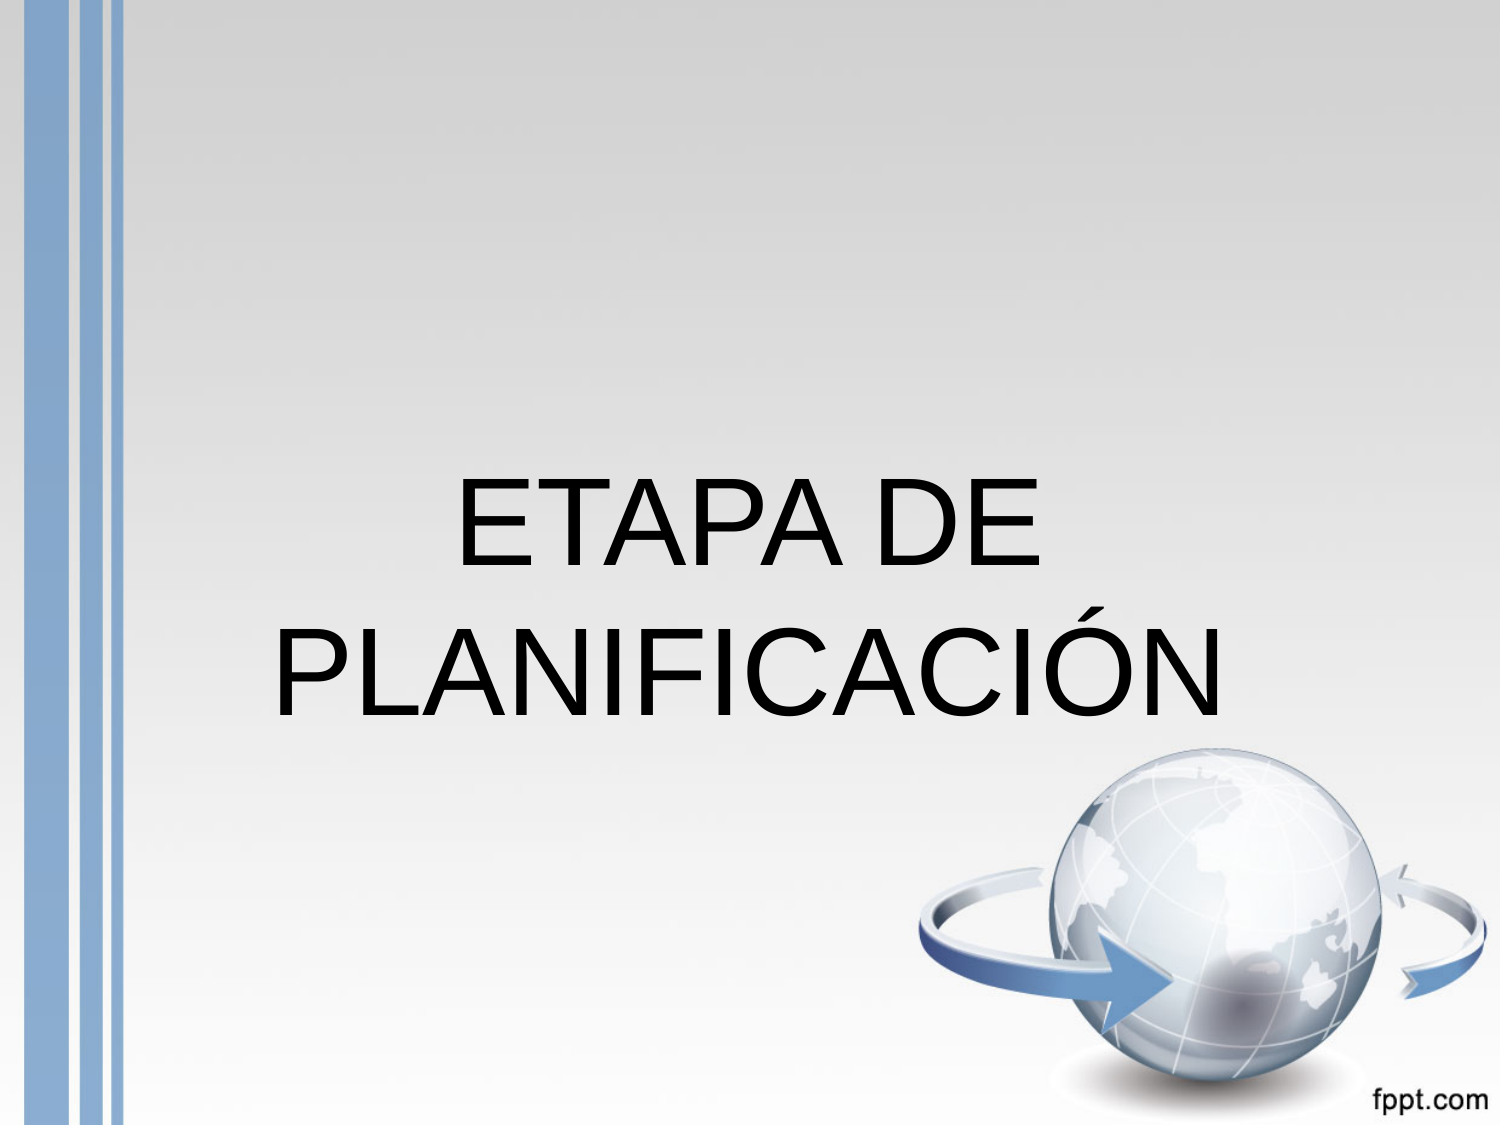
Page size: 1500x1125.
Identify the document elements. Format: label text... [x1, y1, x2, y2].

picture [0, 0, 1500, 1125]
title ETAPA DE PLANIFICACIÓN [102, 280, 1397, 749]
